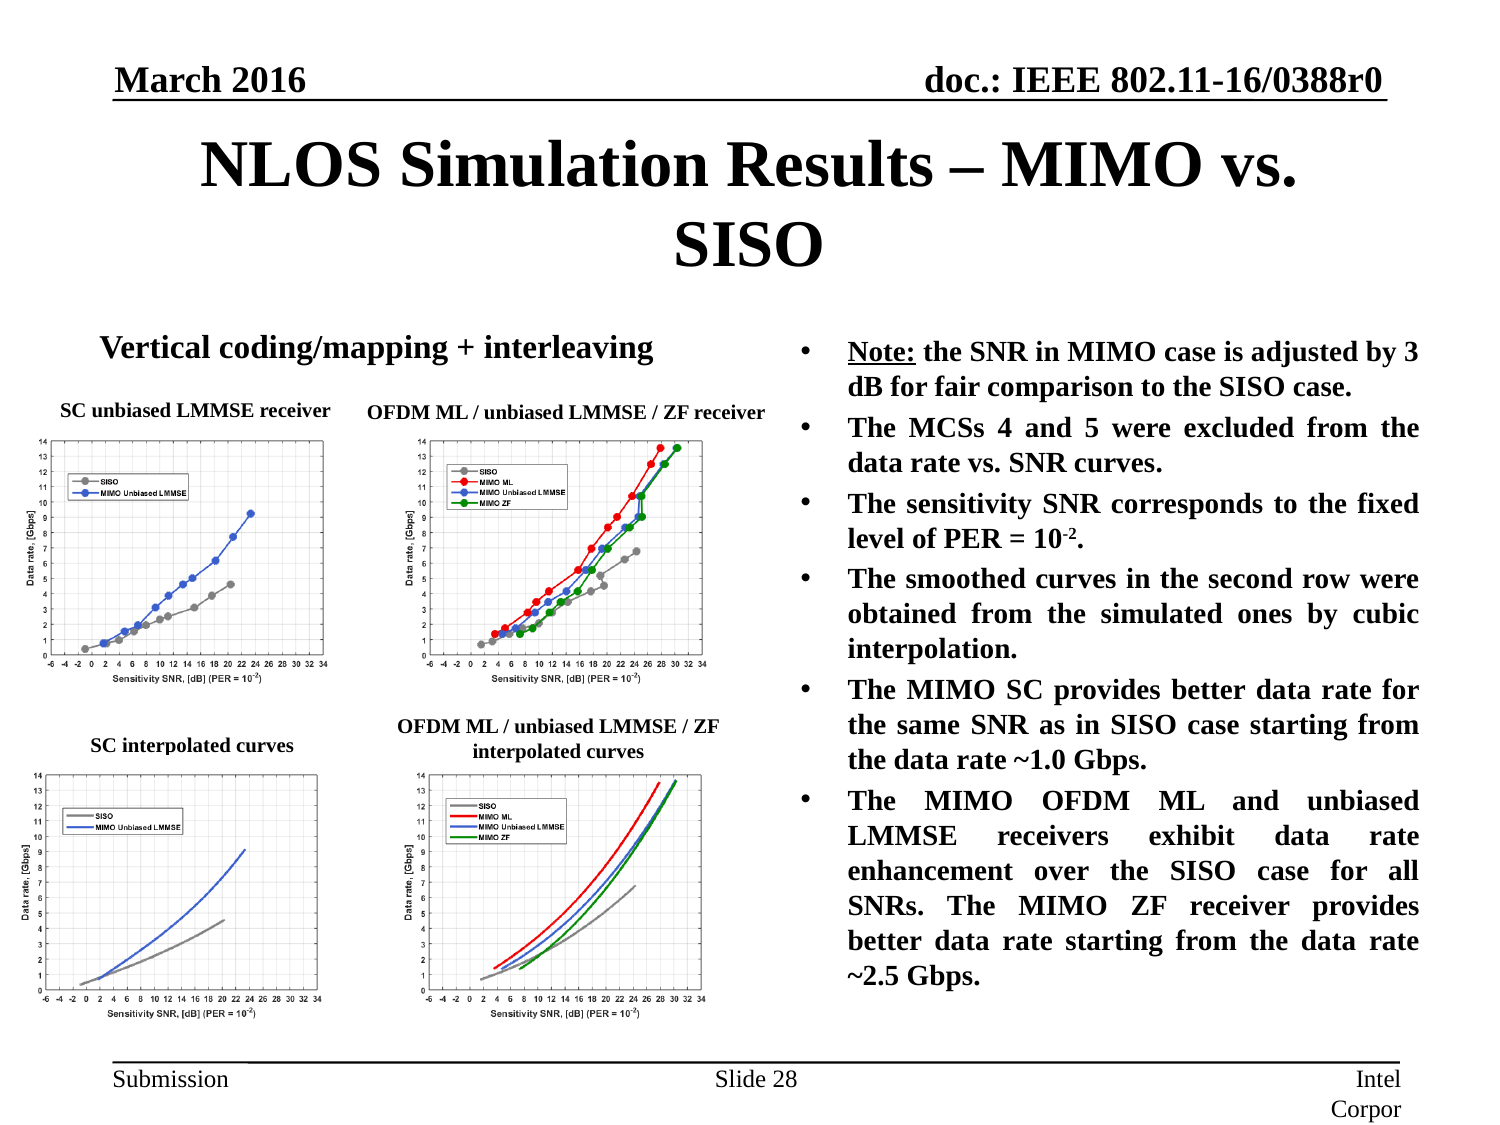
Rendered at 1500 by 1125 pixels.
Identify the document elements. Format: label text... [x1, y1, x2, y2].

text_box OFDM ML / unbiased LMMSE / ZF interpolated curves [371, 705, 746, 771]
picture [383, 755, 735, 1019]
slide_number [114, 54, 316, 100]
picture [0, 755, 351, 1019]
title NLOS Simulation Results – MIMO vs. SISO [112, 112, 1388, 288]
picture [5, 421, 357, 685]
text_box OFDM ML / unbiased LMMSE / ZF receiver [385, 391, 796, 431]
text_box SC unbiased LMMSE receiver [7, 389, 385, 430]
text_box Vertical coding/mapping + interleaving [41, 317, 713, 373]
footer Intel Corporation [1325, 1062, 1402, 1093]
slide_number Slide 28 [712, 1062, 800, 1093]
text_box SC interpolated curves [3, 724, 371, 764]
list Note: the SNR in MIMO case is adjusted by 3 dB for fair comparison to the SISO case. The MCSs 4 and 5 were excluded from the data rate vs. SNR curves. The sensitivity SNR corresponds to the fixed level of PER = 10-2. The smoothed curves in the second row were obtained from the simulated ones by cubic interpolation. The MIMO SC provides better data rate for the same SNR as in SISO case starting from the data rate ~1.0 Gbps. The MIMO OFDM ML and unbiased LMMSE receivers exhibit data rate enhancement over the SISO case for all SNRs. The MIMO ZF receiver provides better data rate starting from the data rate ~2.5 Gbps. [785, 324, 1436, 1000]
picture [383, 421, 735, 685]
